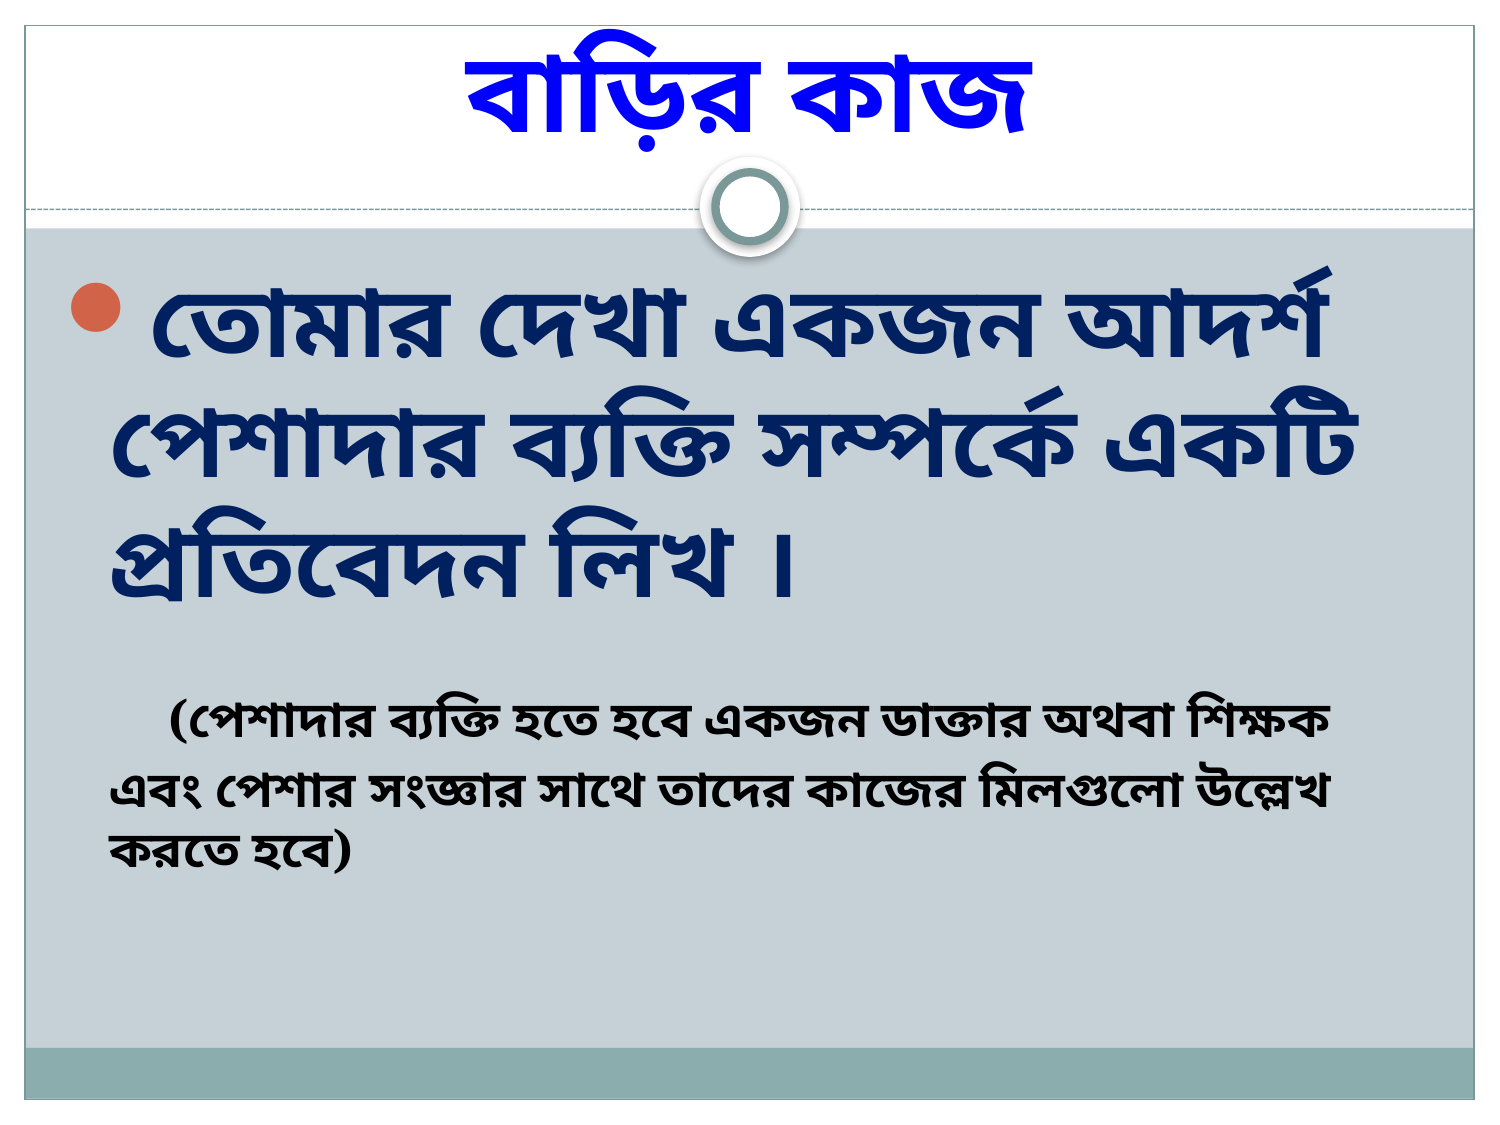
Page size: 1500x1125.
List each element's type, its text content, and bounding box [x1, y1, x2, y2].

title বাড়ির কাজ [49, 37, 1450, 162]
list তোমার দেখা একজন আদর্শ পেশাদার ব্যক্তি সম্পর্কে একটি প্রতিবেদন লিখ । (পেশাদার ব্যক্তি হতে হবে একজন ডাক্তার অথবা শিক্ষক এবং পেশার সংজ্ঞার সাথে তাদের কাজের মিলগুলো উল্লেখ করতে হবে) [49, 250, 1445, 1001]
